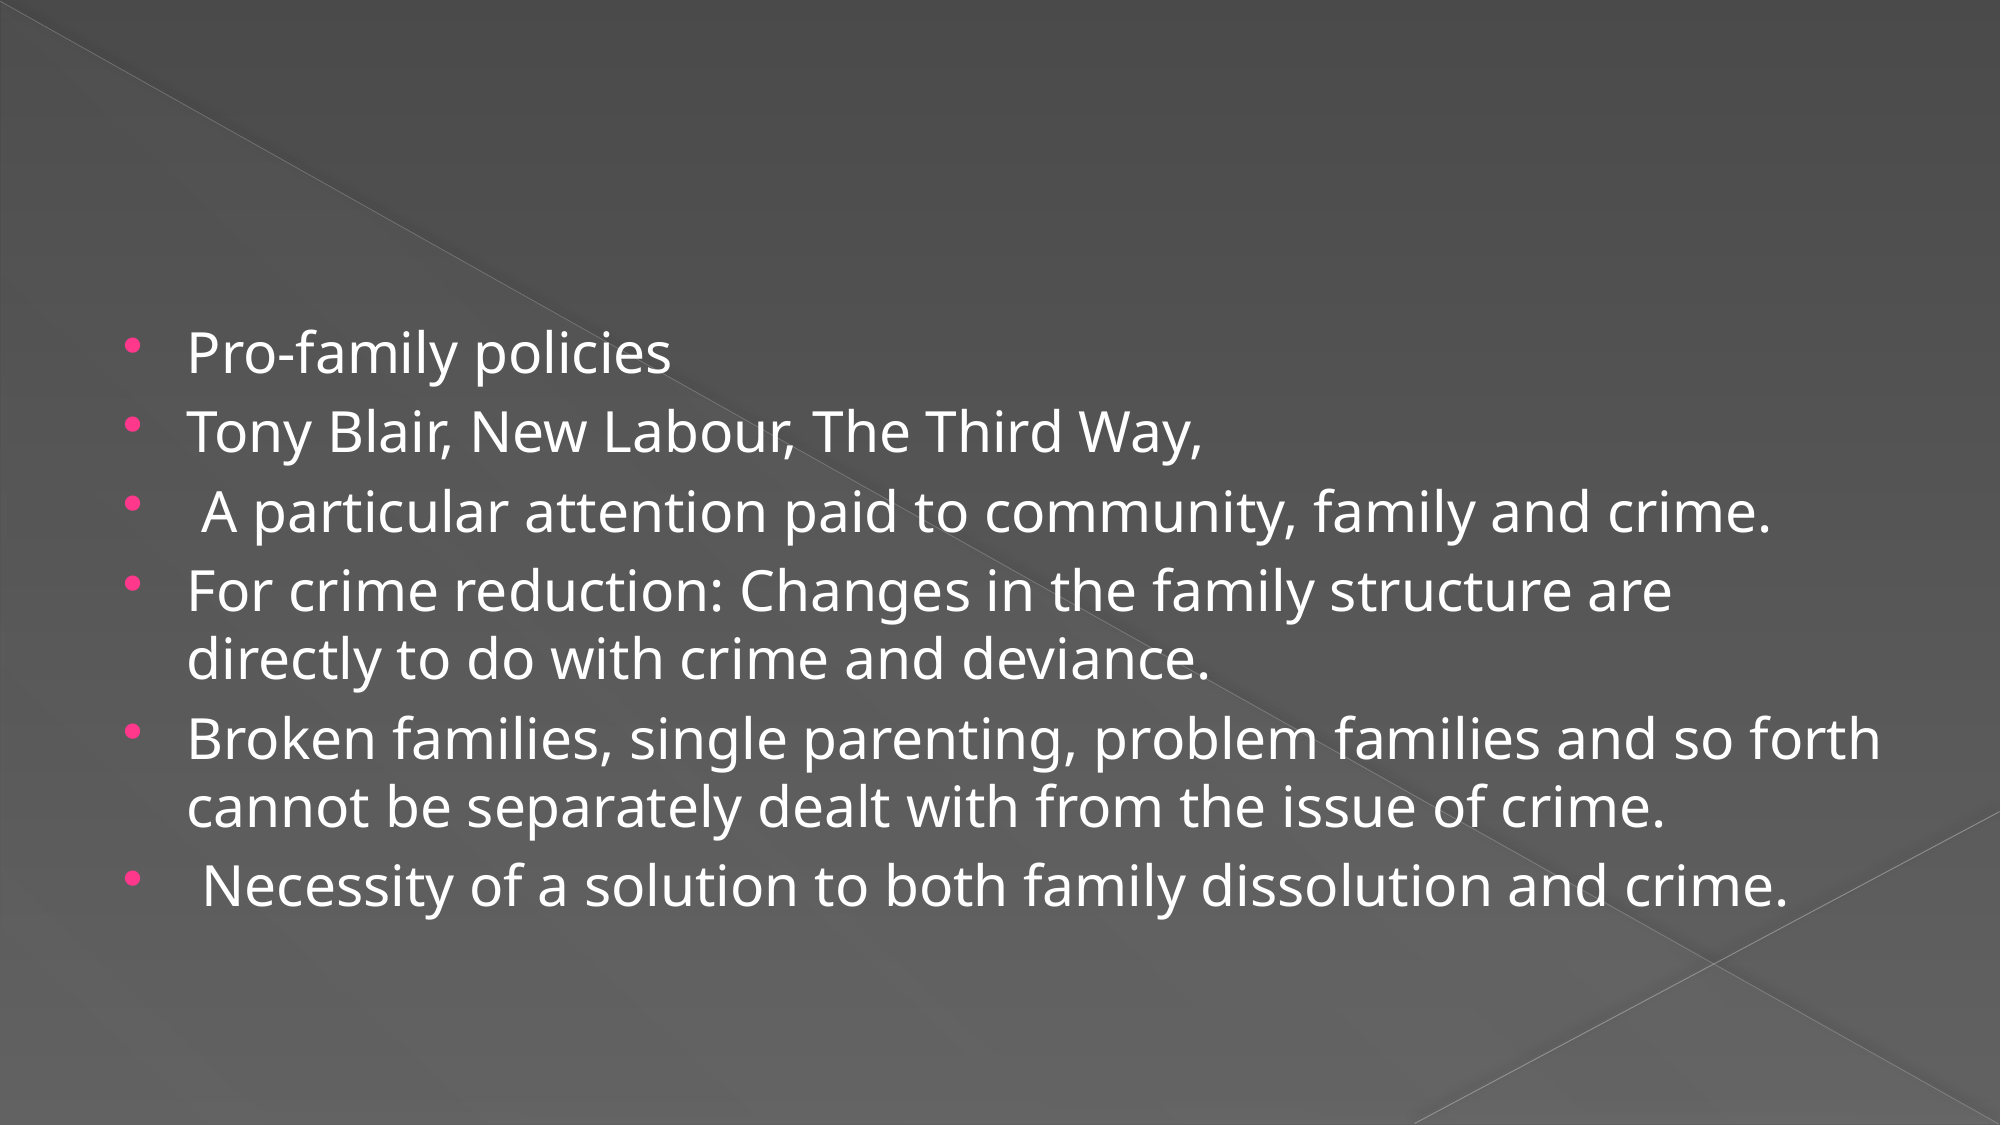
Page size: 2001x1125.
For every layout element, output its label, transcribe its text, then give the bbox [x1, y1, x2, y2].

list Pro-family policies Tony Blair, New Labour, The Third Way, A particular attention paid to community, family and crime. For crime reduction: Changes in the family structure are directly to do with crime and deviance. Broken families, single parenting, problem families and so forth cannot be separately dealt with from the issue of crime. Necessity of a solution to both family dissolution and crime. [99, 308, 1900, 1059]
